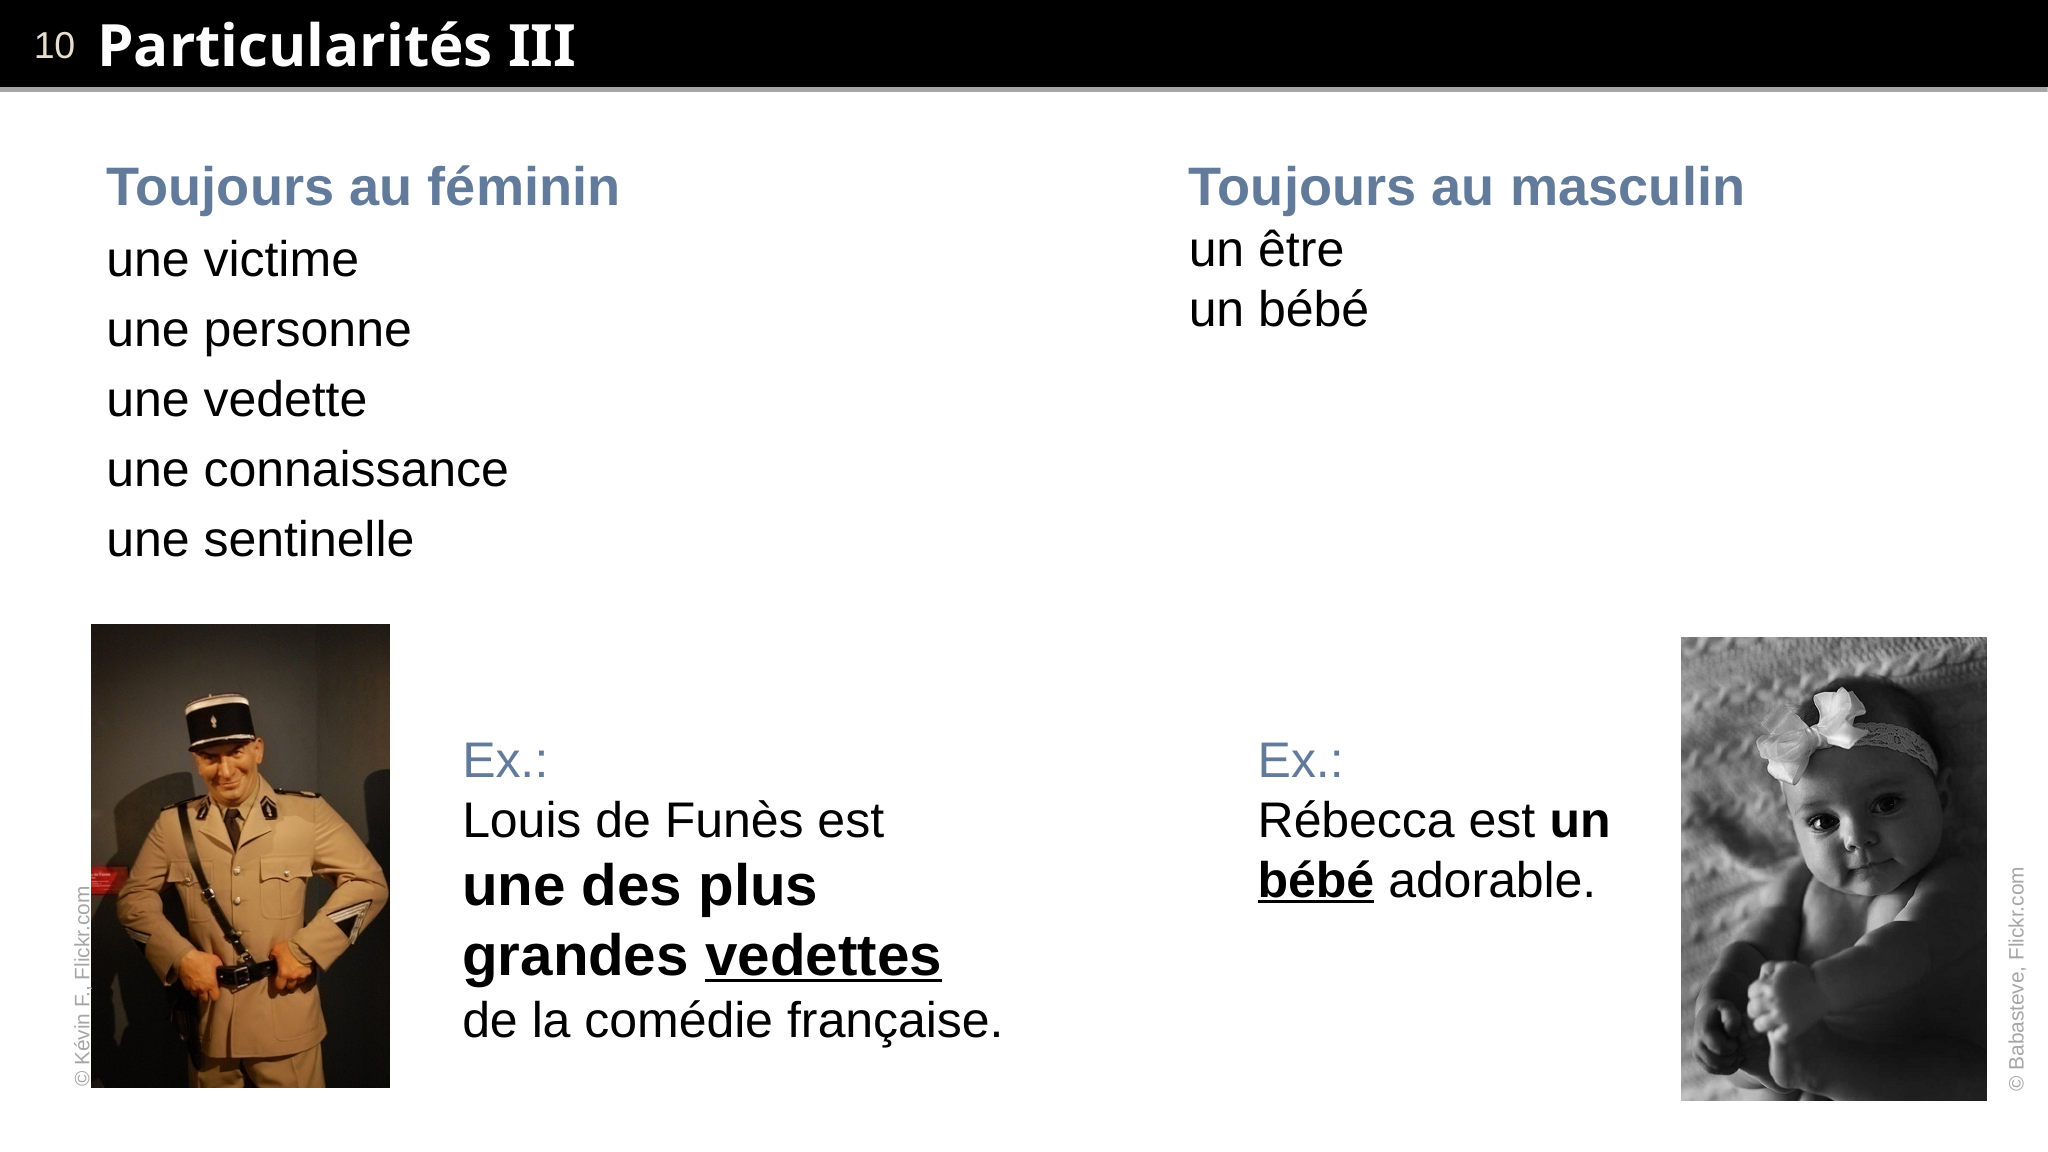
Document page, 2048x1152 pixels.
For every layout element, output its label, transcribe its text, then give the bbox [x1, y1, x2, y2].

picture [1681, 637, 1987, 1102]
title Particularités III [91, 1, 2019, 86]
picture [91, 623, 390, 1088]
text_box © Babasteve, Flickr.com [1995, 852, 2035, 1152]
text_box Toujours au masculin un être un bébé [1173, 144, 1837, 944]
text_box Ex.: Louis de Funès est une des plus grandes vedettes de la comédie française. [447, 720, 1029, 1055]
text_box Ex.: Rébecca est un bébé adorable. [1242, 720, 1676, 915]
text_box Toujours au féminin une victime une personne une vedette une connaissance une sentinelle [91, 144, 754, 944]
text_box © Kévin F., Flickr.com [61, 561, 101, 1102]
